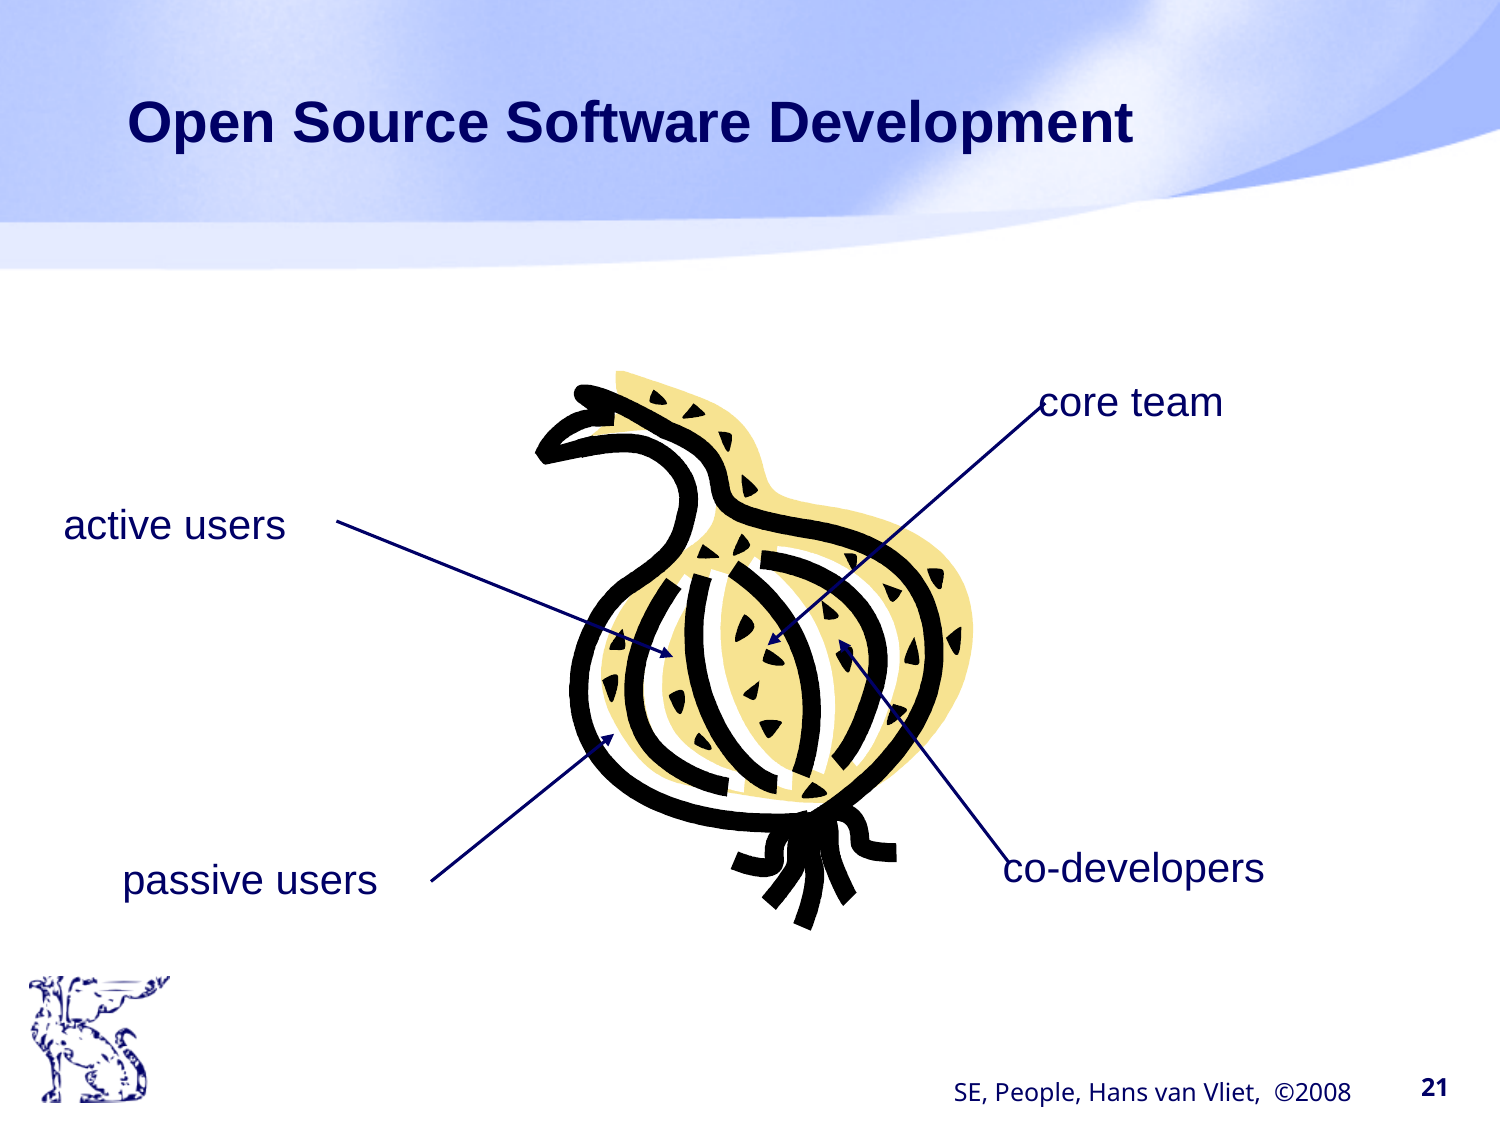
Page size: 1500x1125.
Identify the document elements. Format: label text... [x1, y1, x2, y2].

picture [0, 0, 1500, 296]
picture [29, 976, 170, 1103]
footer SE, People, Hans van Vliet, ©2008 [442, 1064, 1365, 1118]
text_box co-developers [990, 829, 1339, 903]
text_box core team [1026, 362, 1297, 437]
title Open Source Software Development [112, 24, 1388, 213]
text_box passive users [110, 840, 452, 915]
slide_number 21 [1376, 1070, 1495, 1106]
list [534, 370, 979, 936]
text_box active users [51, 486, 360, 561]
